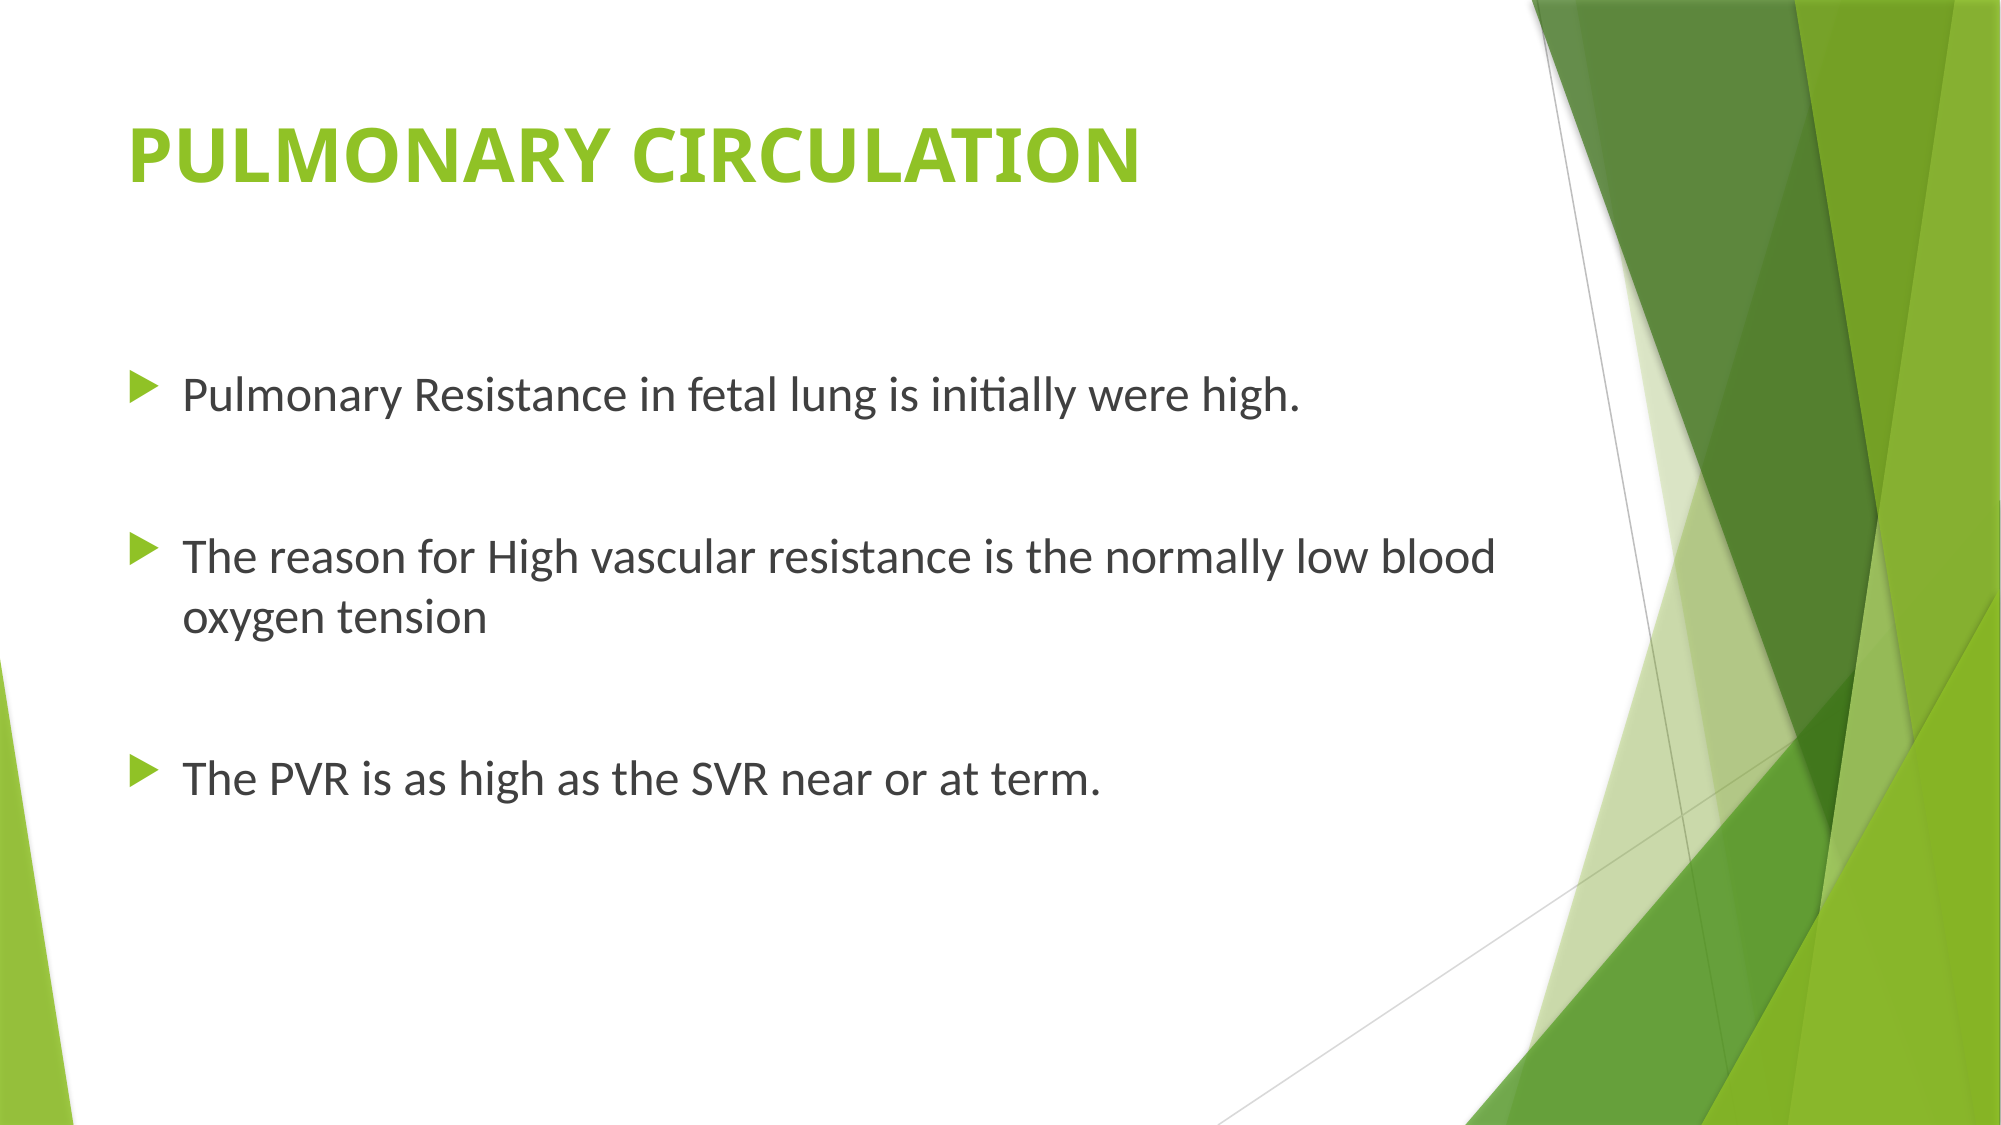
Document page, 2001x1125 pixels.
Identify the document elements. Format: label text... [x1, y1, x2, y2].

list Pulmonary Resistance in fetal lung is initially were high. The reason for High vascular resistance is the normally low blood oxygen tension The PVR is as high as the SVR near or at term. [111, 354, 1522, 992]
title PULMONARY CIRCULATION [111, 99, 1522, 317]
